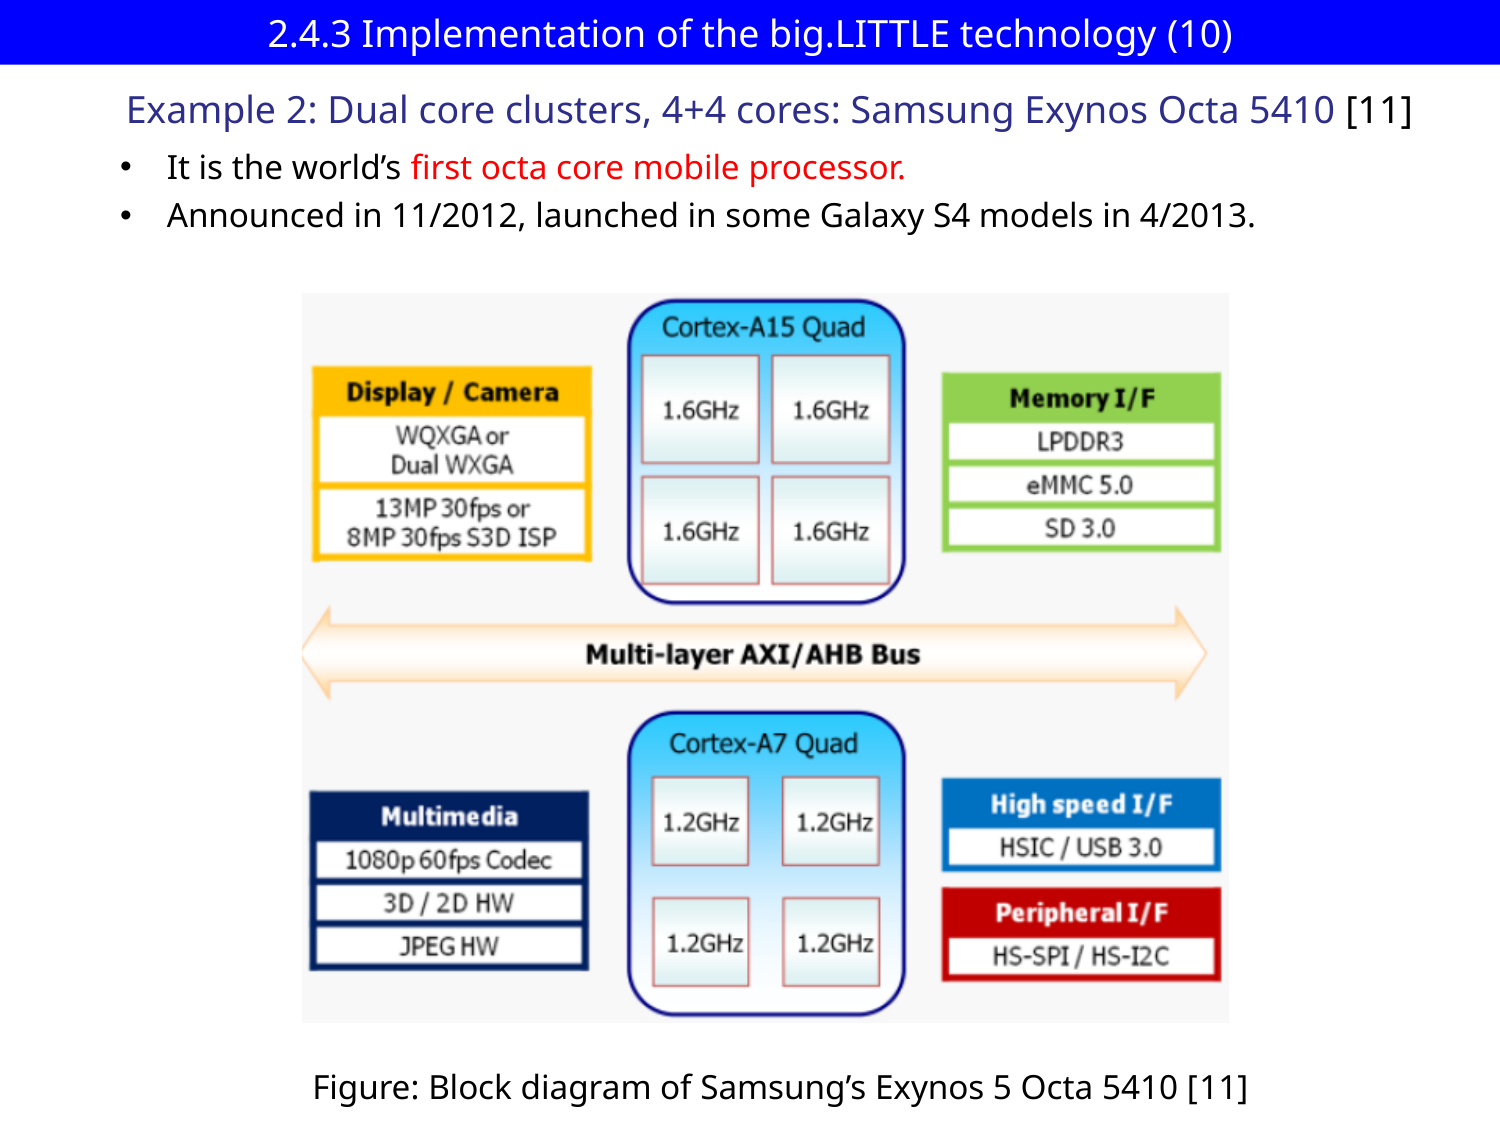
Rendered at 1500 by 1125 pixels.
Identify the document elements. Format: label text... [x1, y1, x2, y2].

picture [301, 293, 1230, 1023]
text_box Figure: Block diagram of Samsung’s Exynos 5 Octa 5410 [11] [297, 1058, 1264, 1114]
text_box Example 2: Dual core clusters, 4+4 cores: Samsung Exynos Octa 5410 [11] [111, 79, 1428, 139]
text_box It is the world’s first octa core mobile processor. Announced in 11/2012, launched in some Galaxy S4 models in 4/2013. [105, 138, 1282, 242]
title 2.4.3 Implementation of the big.LITTLE technology (10) [0, 0, 1500, 65]
